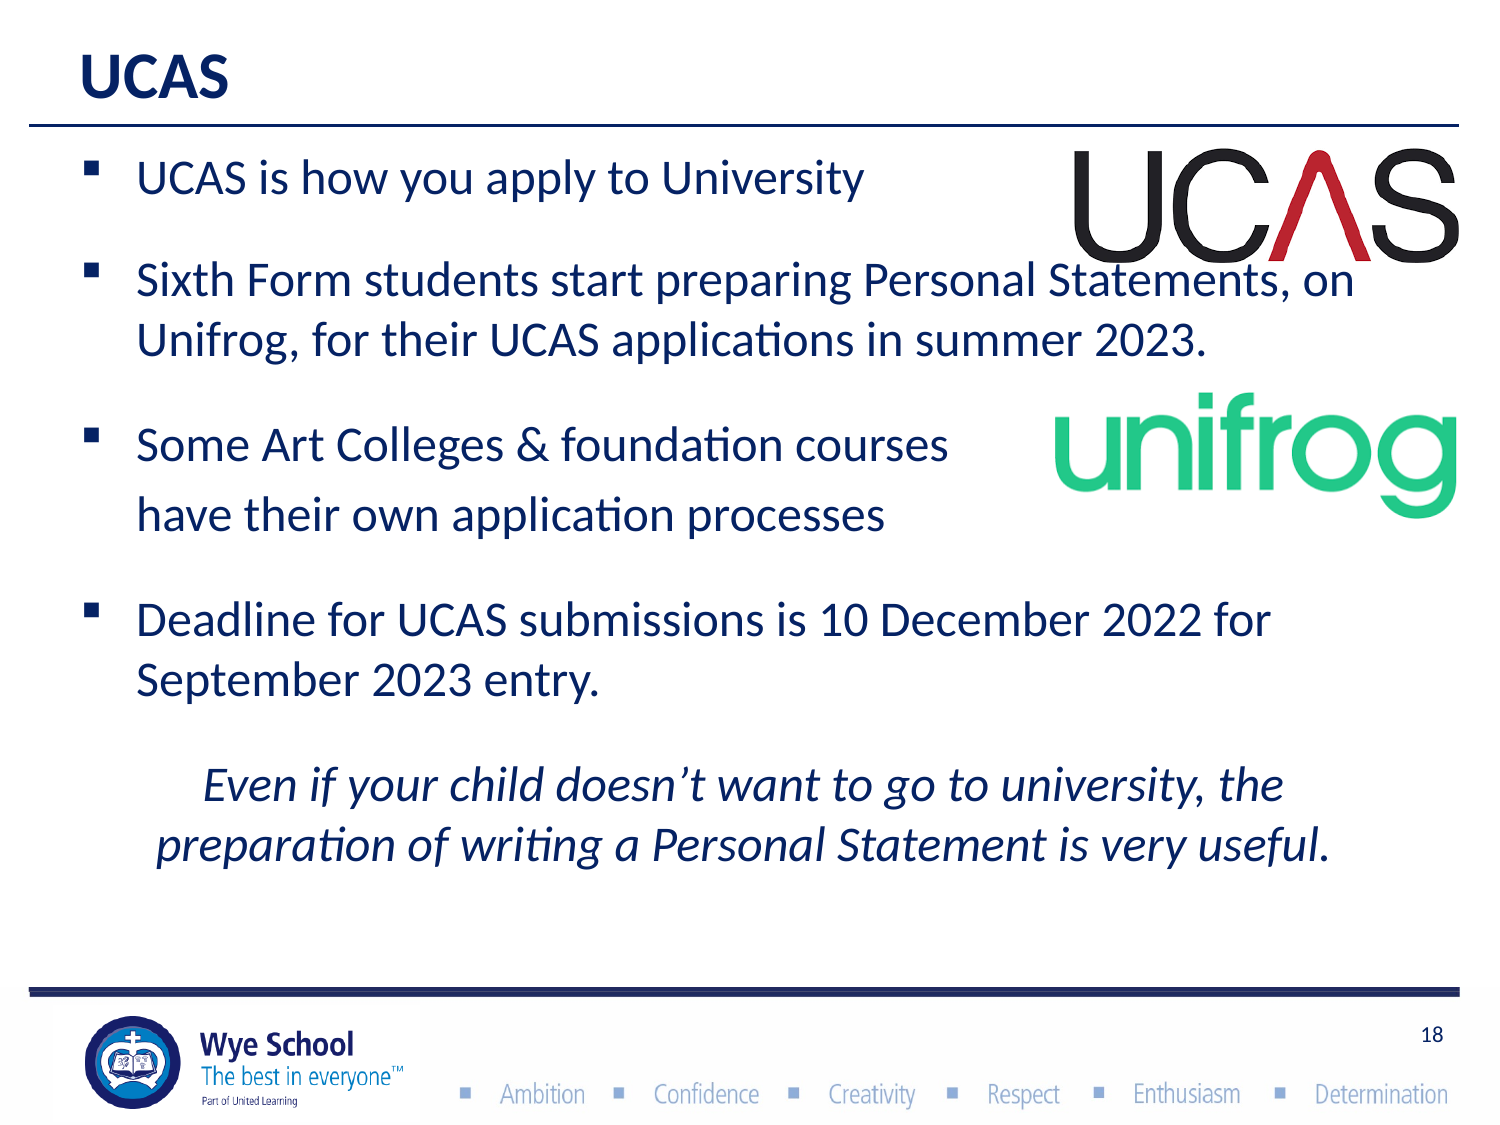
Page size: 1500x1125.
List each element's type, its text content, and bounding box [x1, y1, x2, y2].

list UCAS is how you apply to University Sixth Form students start preparing Personal Statements, on Unifrog, for their UCAS applications in summer 2023. Some Art Colleges & foundation courses have their own application processes Deadline for UCAS submissions is 10 December 2022 for September 2023 entry. Even if your child doesn’t want to go to university, the preparation of writing a Personal Statement is very useful. [64, 137, 1424, 976]
slide_number 18 [1108, 1003, 1459, 1064]
picture [0, 987, 1500, 1125]
picture [1053, 392, 1460, 520]
picture [1074, 148, 1459, 264]
title UCAS [64, 31, 1424, 114]
